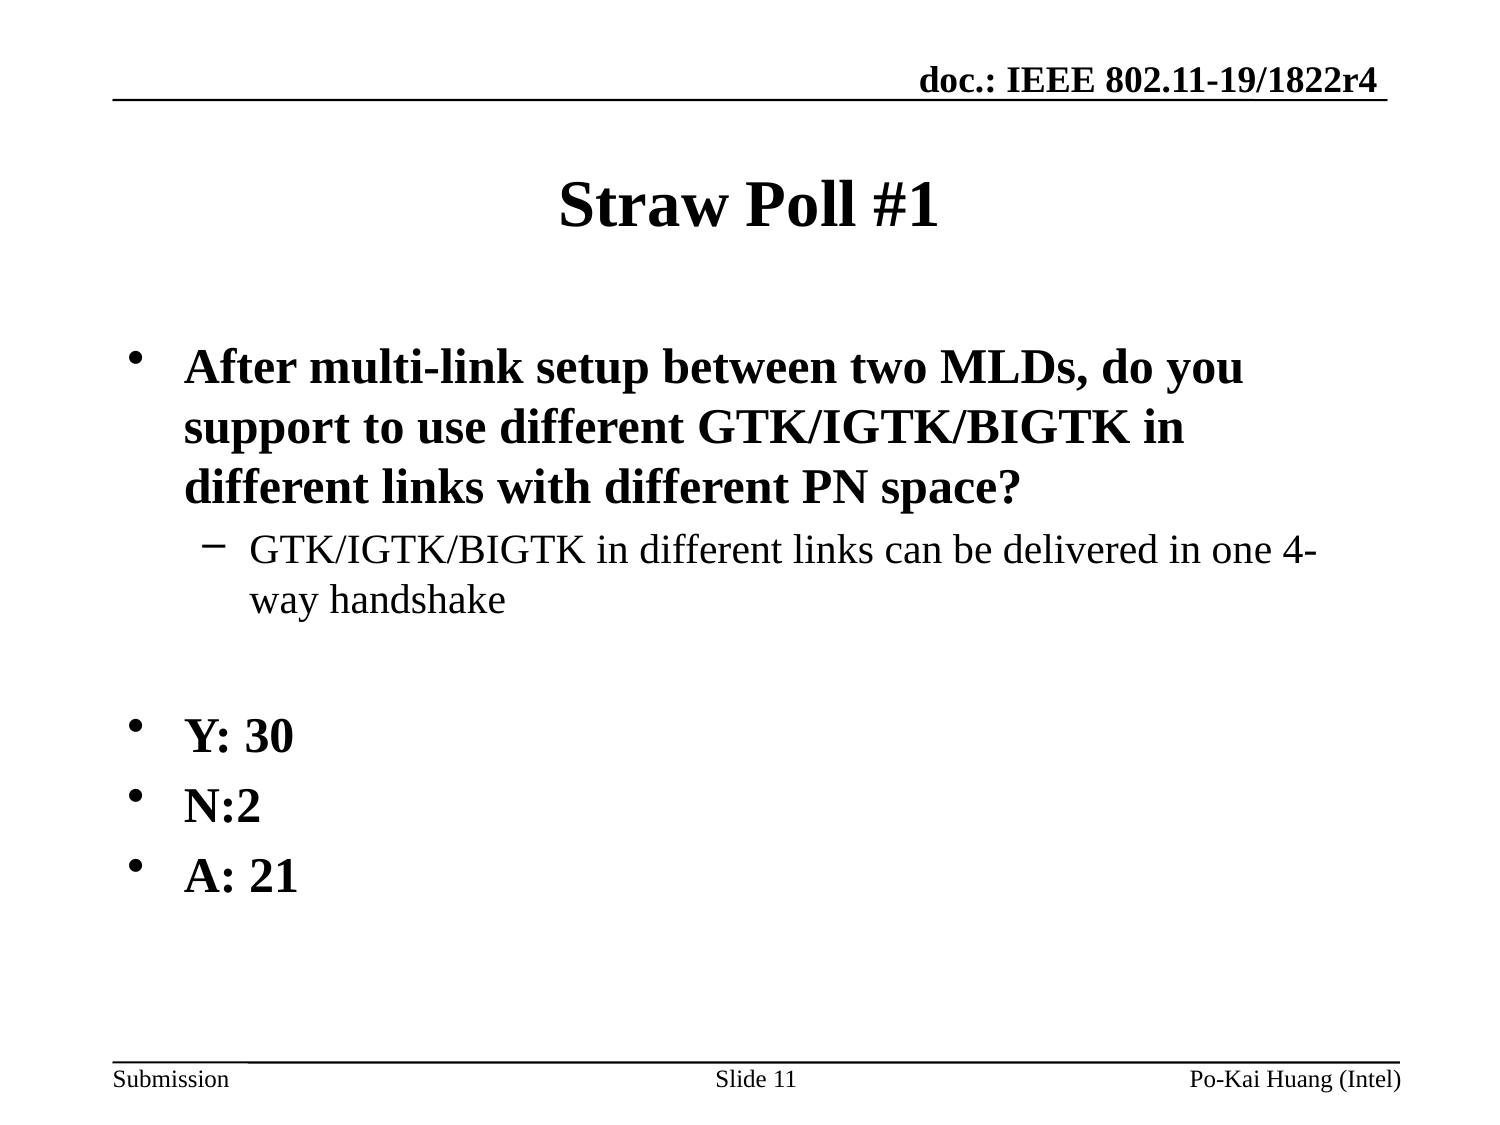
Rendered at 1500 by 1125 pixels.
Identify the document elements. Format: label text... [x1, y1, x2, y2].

slide_number Slide 11 [712, 1061, 800, 1093]
footer Po-Kai Huang (Intel) [1186, 1061, 1402, 1093]
title Straw Poll #1 [112, 112, 1388, 288]
list After multi-link setup between two MLDs, do you support to use different GTK/IGTK/BIGTK in different links with different PN space? GTK/IGTK/BIGTK in different links can be delivered in one 4-way handshake Y: 30 N:2 A: 21 [112, 326, 1388, 1002]
